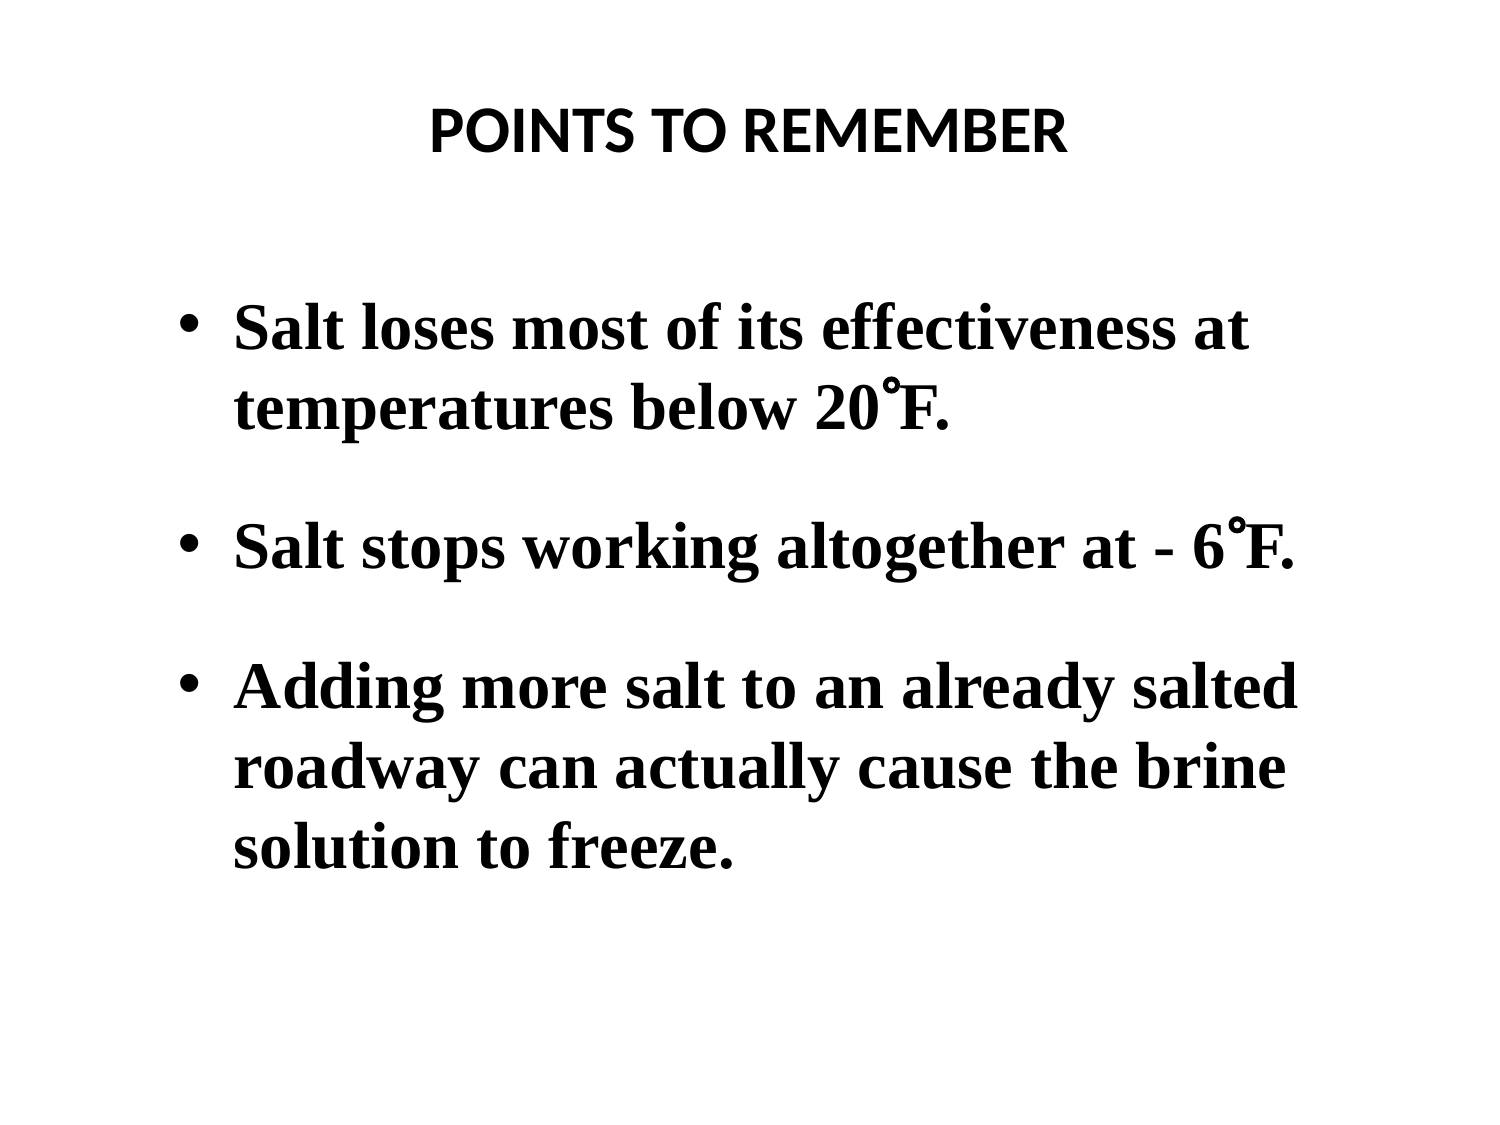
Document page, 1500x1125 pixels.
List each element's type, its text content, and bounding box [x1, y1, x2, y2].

list Salt loses most of its effectiveness at temperatures below 20F. Salt stops working altogether at - 6F. Adding more salt to an already salted roadway can actually cause the brine solution to freeze. [162, 275, 1425, 1005]
title POINTS TO REMEMBER [75, 99, 1425, 233]
